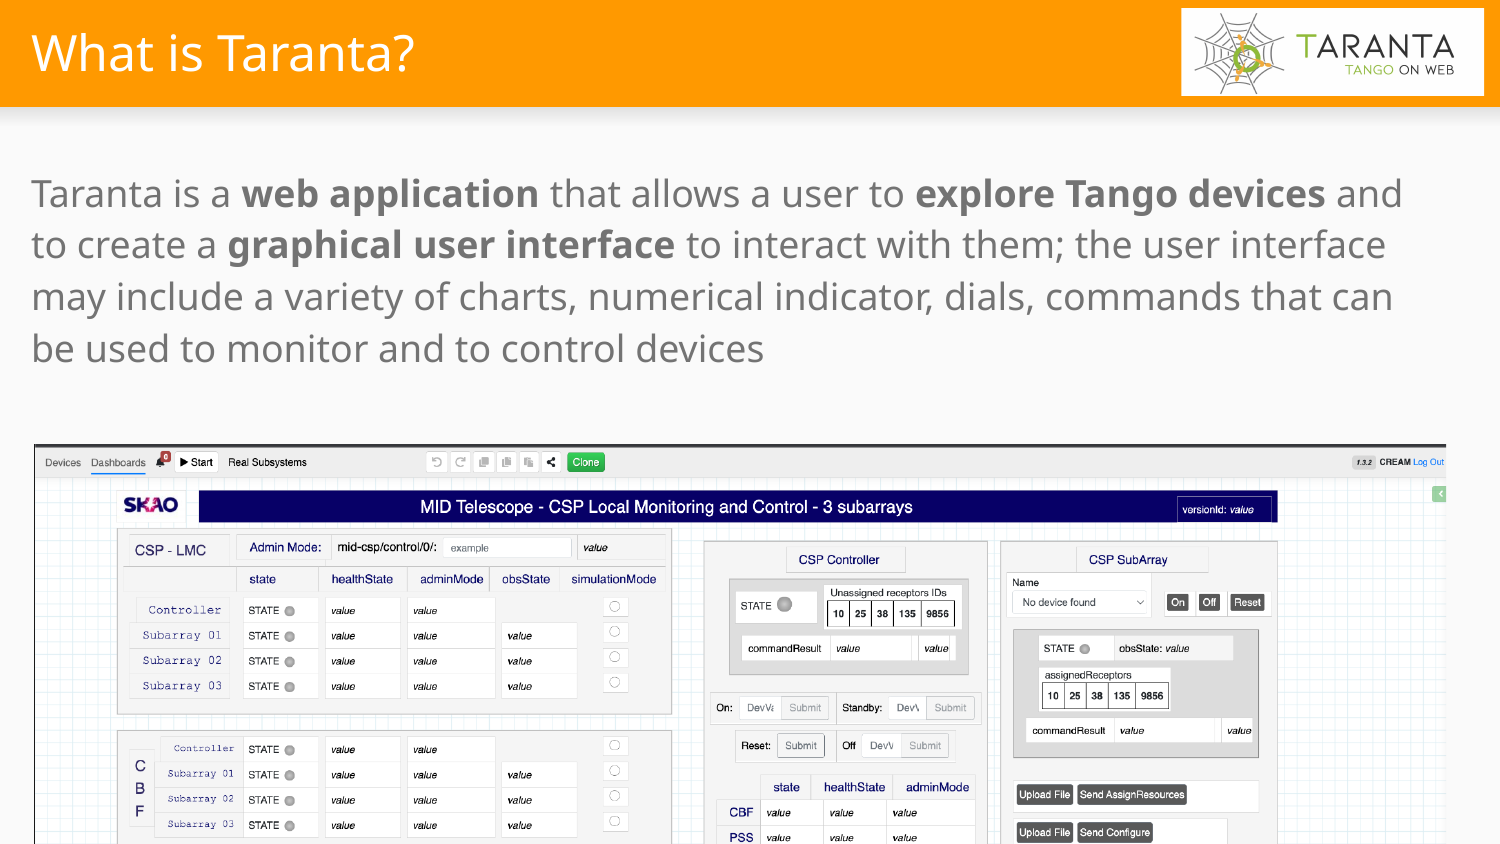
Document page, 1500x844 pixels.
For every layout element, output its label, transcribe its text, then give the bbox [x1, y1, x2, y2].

title What is Taranta? [16, 2, 1464, 102]
picture [1180, 8, 1485, 97]
text_box Taranta is a web application that allows a user to explore Tango devices and to create a graphical user interface to interact with them; the user interface may include a variety of charts, numerical indicator, dials, commands that can be used to monitor and to control devices [16, 147, 1450, 539]
picture [33, 444, 1447, 844]
